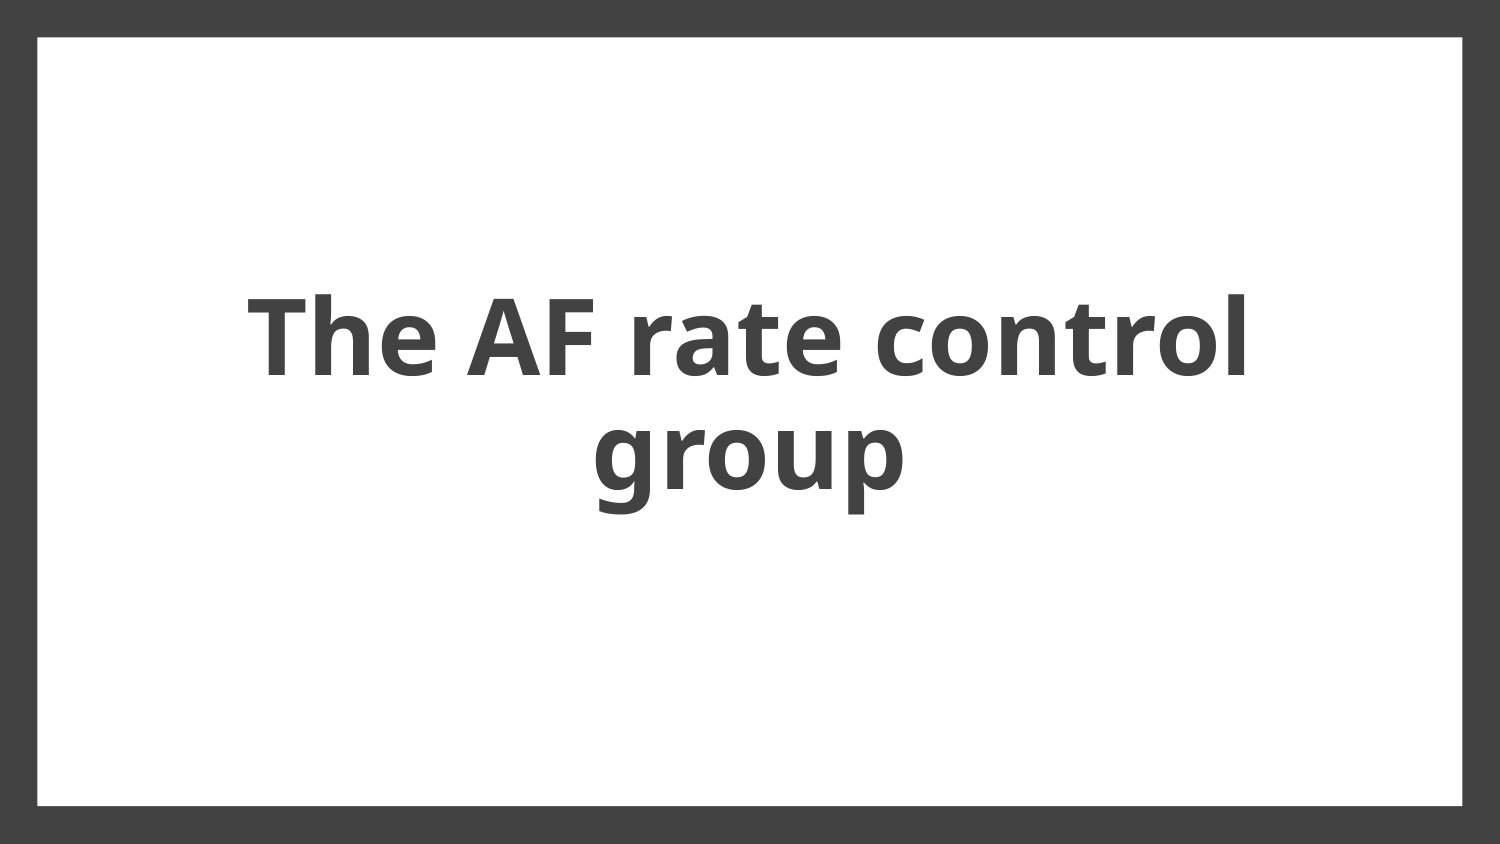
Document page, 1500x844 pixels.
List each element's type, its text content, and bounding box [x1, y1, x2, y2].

title The AF rate control group [204, 267, 1296, 529]
